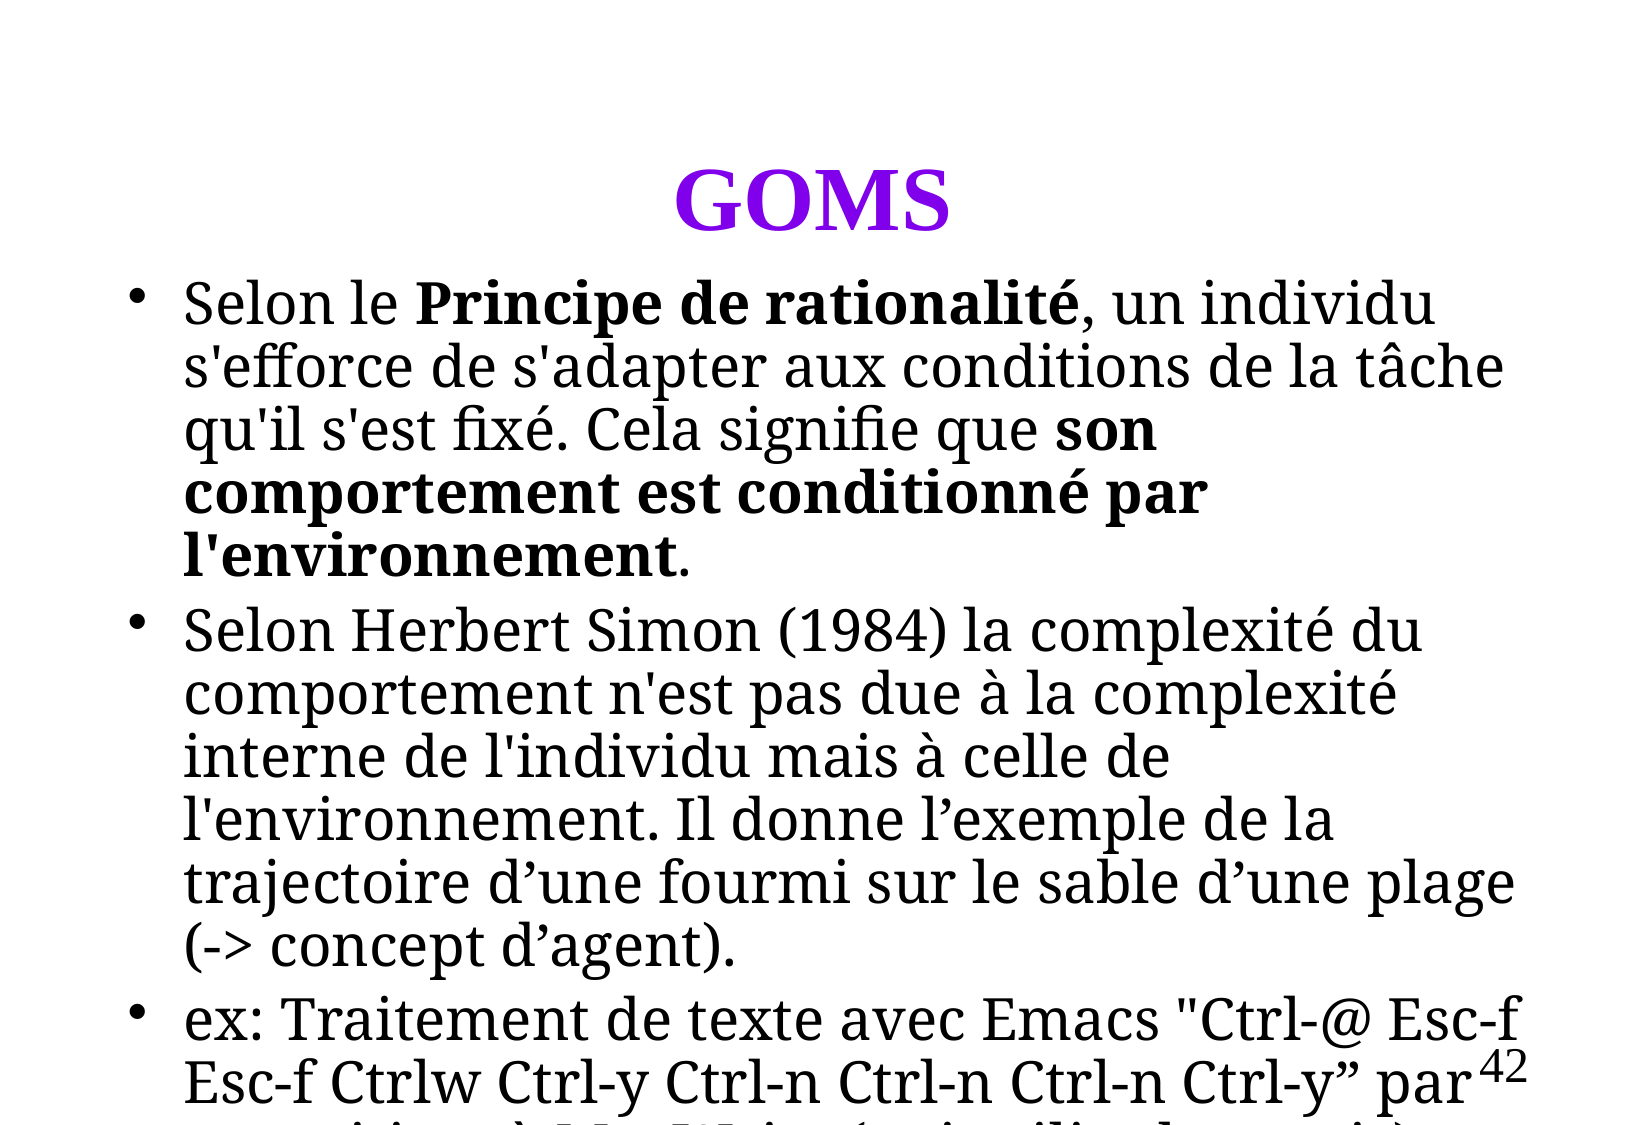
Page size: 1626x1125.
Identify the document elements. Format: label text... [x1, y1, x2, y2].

title GOMS [121, 99, 1504, 267]
slide_number 42 [1206, 1025, 1545, 1100]
list Selon le Principe de rationalité, un individu s'efforce de s'adapter aux conditions de la tâche qu'il s'est fixé. Cela signifie que son comportement est conditionné par l'environnement. Selon Herbert Simon (1984) la complexité du comportement n'est pas due à la complexité interne de l'individu mais à celle de l'environnement. Il donne l’exemple de la trajectoire d’une fourmi sur le sable d’une plage (-> concept d’agent). ex: Traitement de texte avec Emacs "Ctrl-@ Esc-f Esc-f Ctrlw Ctrl-y Ctrl-n Ctrl-n Ctrl-n Ctrl-y” par opposition à MacWrite (qui utilise la souris). [112, 267, 1563, 1043]
